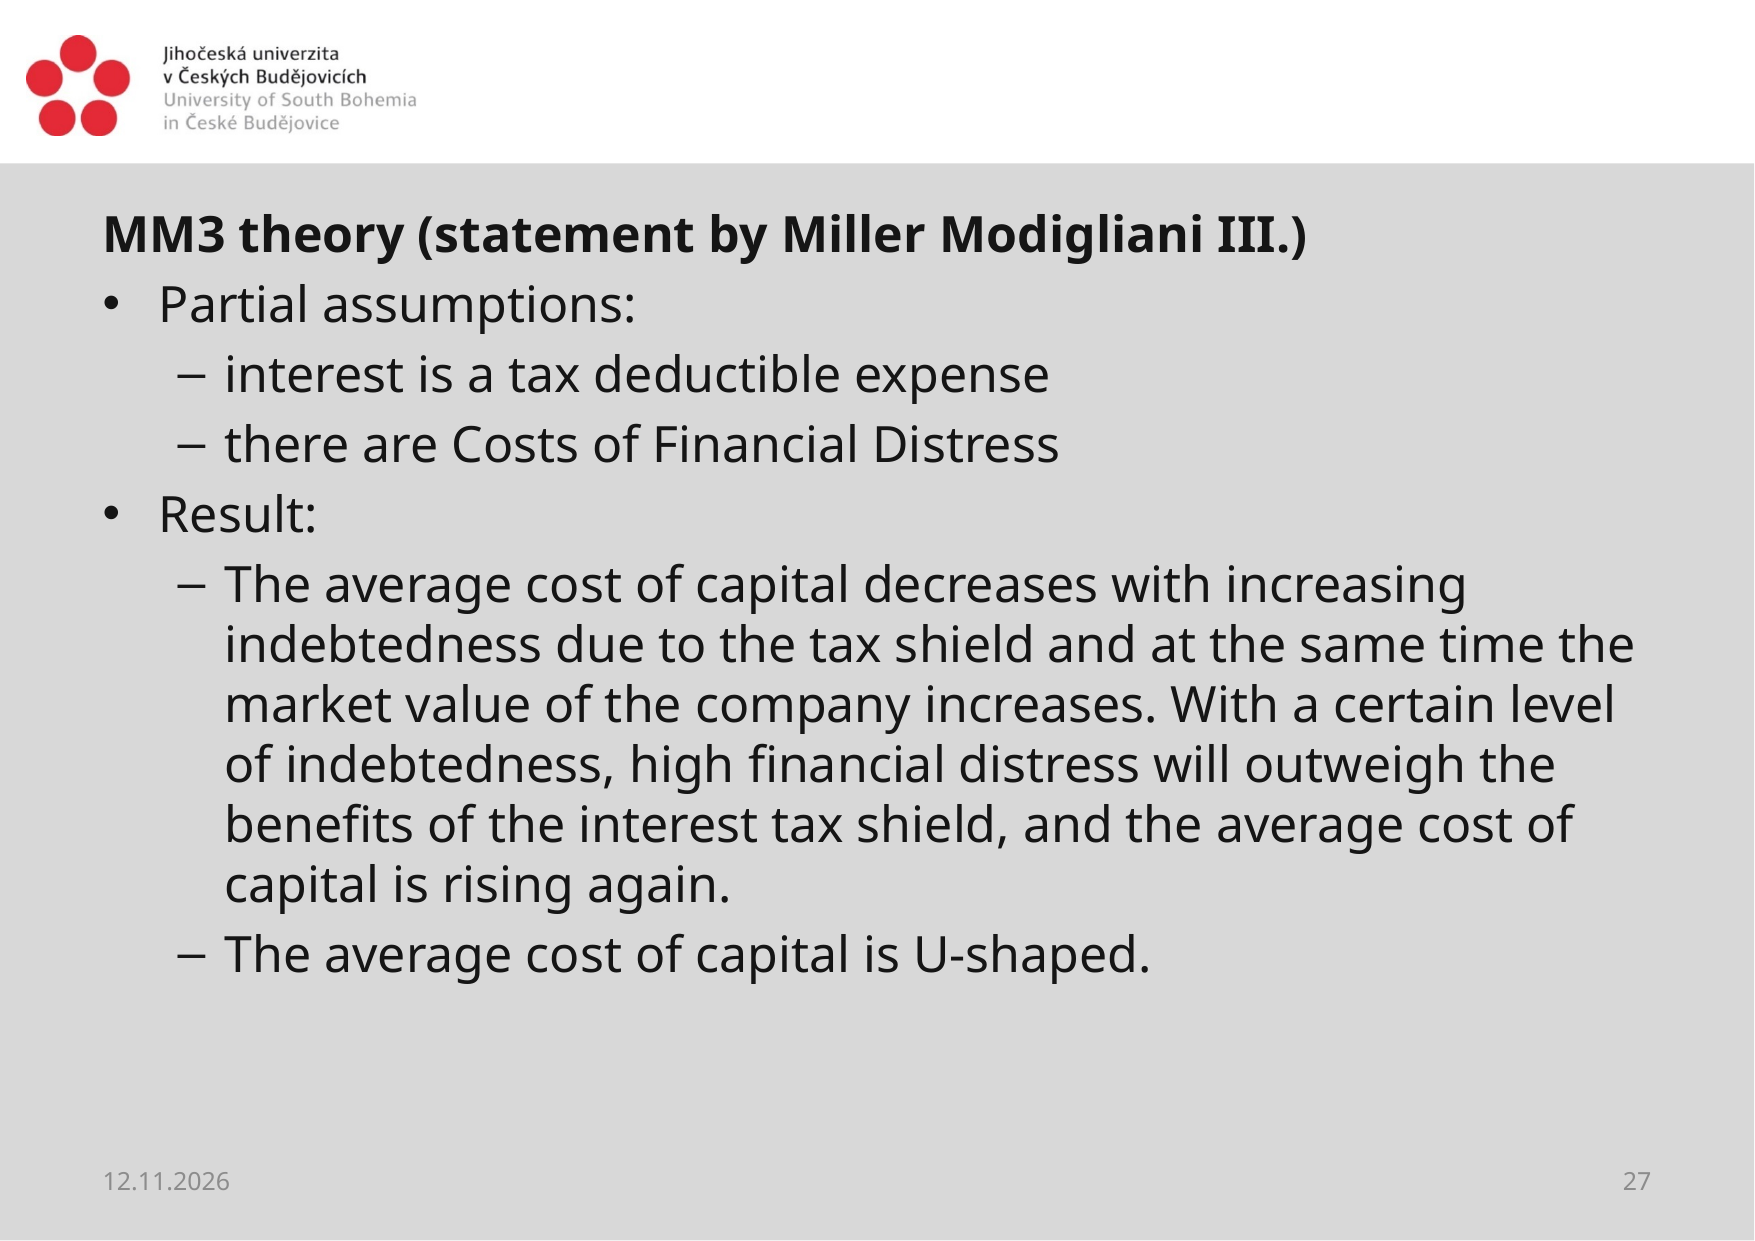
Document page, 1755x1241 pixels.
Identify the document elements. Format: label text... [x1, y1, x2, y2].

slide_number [87, 1149, 498, 1216]
picture [26, 35, 417, 136]
list MM3 theory (statement by Miller Modigliani III.) Partial assumptions: interest is a tax deductible expense there are Costs of Financial Distress Result: The average cost of capital decreases with increasing indebtedness due to the tax shield and at the same time the market value of the company increases. With a certain level of indebtedness, high financial distress will outweigh the benefits of the interest tax shield, and the average cost of capital is rising again. The average cost of capital is U-shaped. [87, 194, 1667, 1109]
slide_number 27 [1257, 1149, 1667, 1216]
